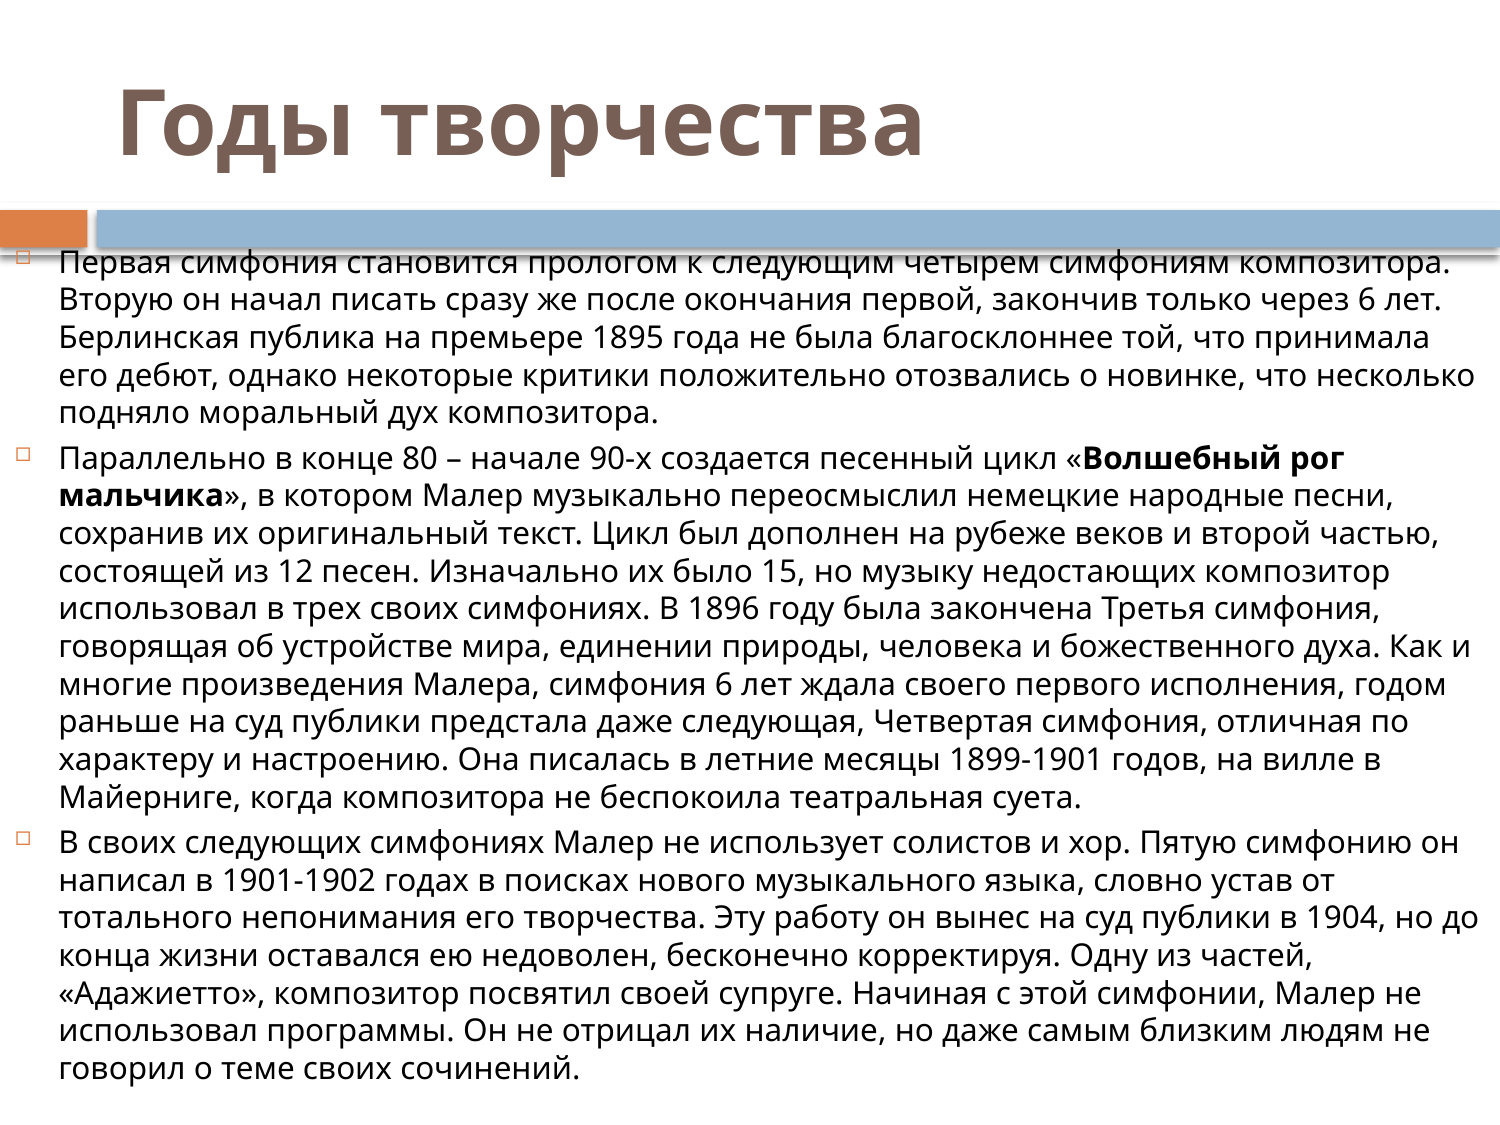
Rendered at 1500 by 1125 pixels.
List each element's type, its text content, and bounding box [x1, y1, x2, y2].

title Годы творчества [100, 37, 1438, 200]
list Первая симфония становится прологом к следующим четырем симфониям композитора. Вторую он начал писать сразу же после окончания первой, закончив только через 6 лет. Берлинская публика на премьере 1895 года не была благосклоннее той, что принимала его дебют, однако некоторые критики положительно отозвались о новинке, что несколько подняло моральный дух композитора. Параллельно в конце 80 – начале 90-х создается песенный цикл «Волшебный рог мальчика», в котором Малер музыкально переосмыслил немецкие народные песни, сохранив их оригинальный текст. Цикл был дополнен на рубеже веков и второй частью, состоящей из 12 песен. Изначально их было 15, но музыку недостающих композитор использовал в трех своих симфониях. В 1896 году была закончена Третья симфония, говорящая об устройстве мира, единении природы, человека и божественного духа. Как и многие произведения Малера, симфония 6 лет ждала своего первого исполнения, годом раньше на суд публики предстала даже следующая, Четвертая симфония, отличная по характеру и настроению. Она писалась в летние месяцы 1899-1901 годов, на вилле в Майерниге, когда композитора не беспокоила театральная суета. В своих следующих симфониях Малер не использует солистов и хор. Пятую симфонию он написал в 1901-1902 годах в поисках нового музыкального языка, словно устав от тотального непонимания его творчества. Эту работу он вынес на суд публики в 1904, но до конца жизни оставался ею недоволен, бесконечно корректируя. Одну из частей, «Адажиетто», композитор посвятил своей супруге. Начиная с этой симфонии, Малер не использовал программы. Он не отрицал их наличие, но даже самым близким людям не говорил о теме своих сочинений. [0, 234, 1500, 1125]
